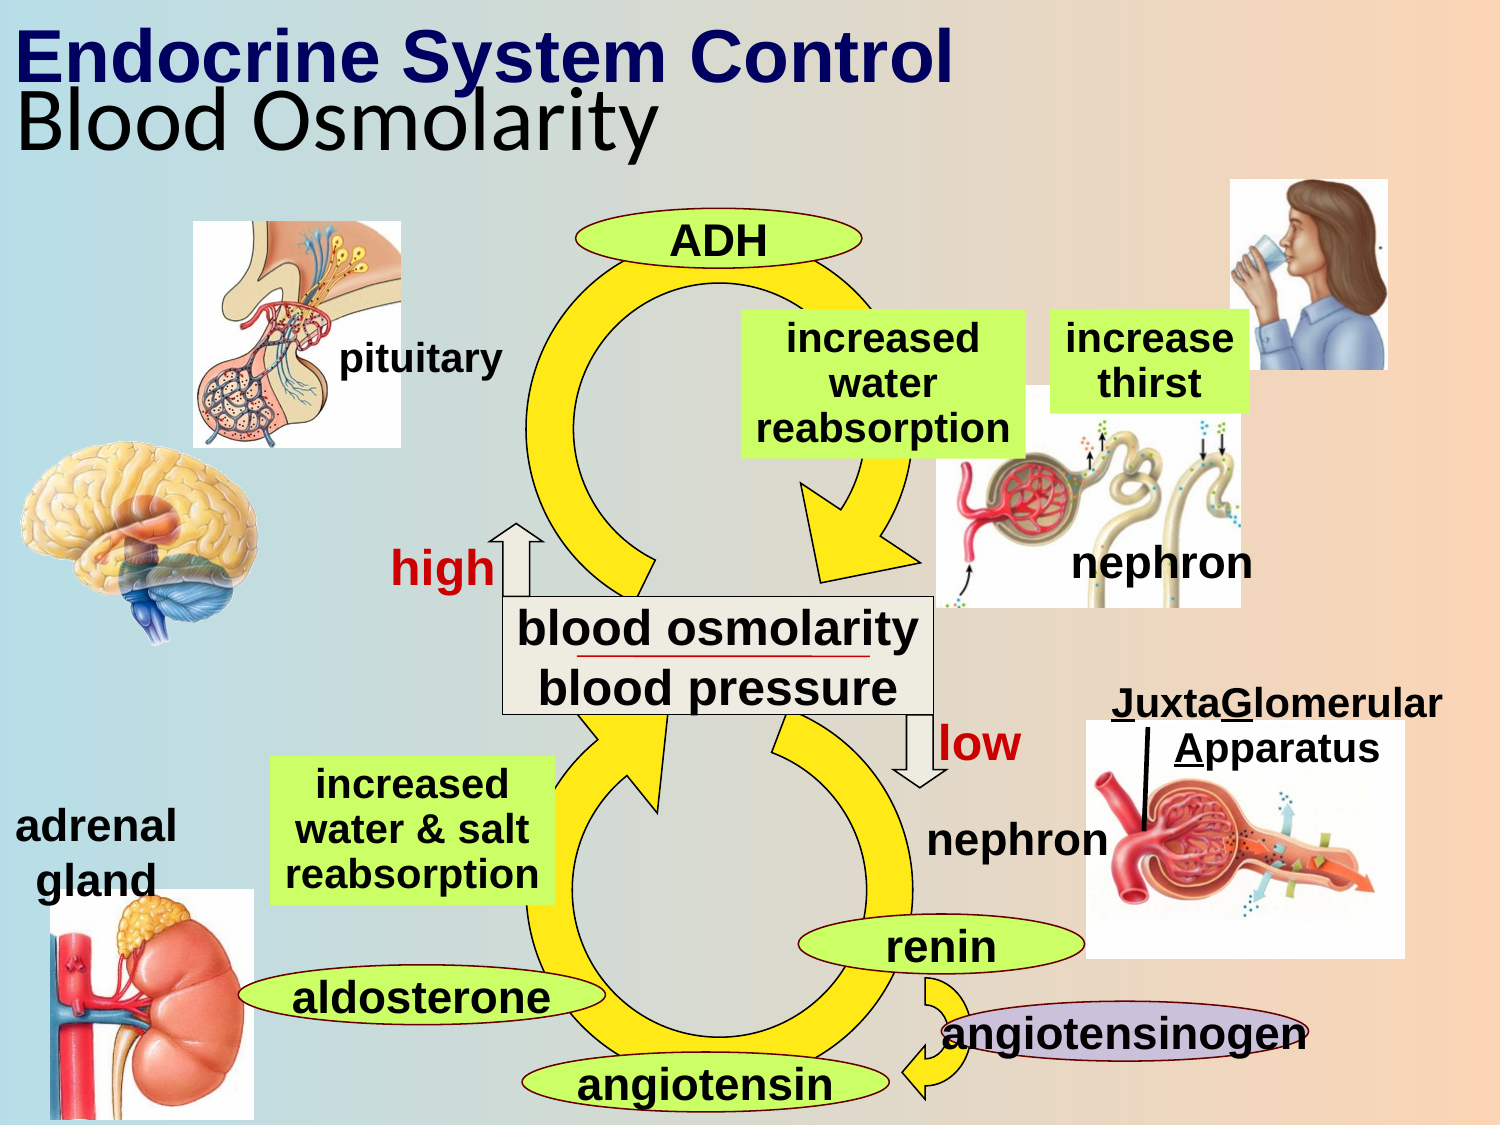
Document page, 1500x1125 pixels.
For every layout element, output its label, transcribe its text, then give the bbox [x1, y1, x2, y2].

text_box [0, 787, 254, 1120]
text_box [771, 715, 905, 918]
text_box [526, 261, 871, 596]
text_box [192, 221, 519, 449]
text_box angiotensin [522, 1052, 890, 1112]
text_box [1049, 179, 1388, 415]
text_box aldosterone [257, 964, 606, 1025]
text_box [526, 715, 895, 1058]
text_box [1096, 673, 1459, 832]
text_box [892, 703, 1037, 789]
text_box Endocrine System Control [0, 0, 1275, 125]
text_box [936, 385, 1270, 609]
text_box [925, 977, 970, 1023]
text_box [800, 459, 921, 583]
picture [18, 438, 262, 648]
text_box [910, 720, 1405, 959]
text_box angiotensinogen [941, 1001, 1309, 1062]
text_box blood osmolarity blood pressure [502, 596, 934, 715]
text_box increased water reabsorption [740, 309, 1026, 459]
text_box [374, 523, 544, 603]
text_box increased water & salt reabsorption [270, 755, 555, 906]
text_box renin [798, 914, 1039, 974]
text_box ADH [575, 208, 862, 269]
text_box [902, 1040, 970, 1100]
title Blood Osmolarity [0, 39, 1351, 188]
